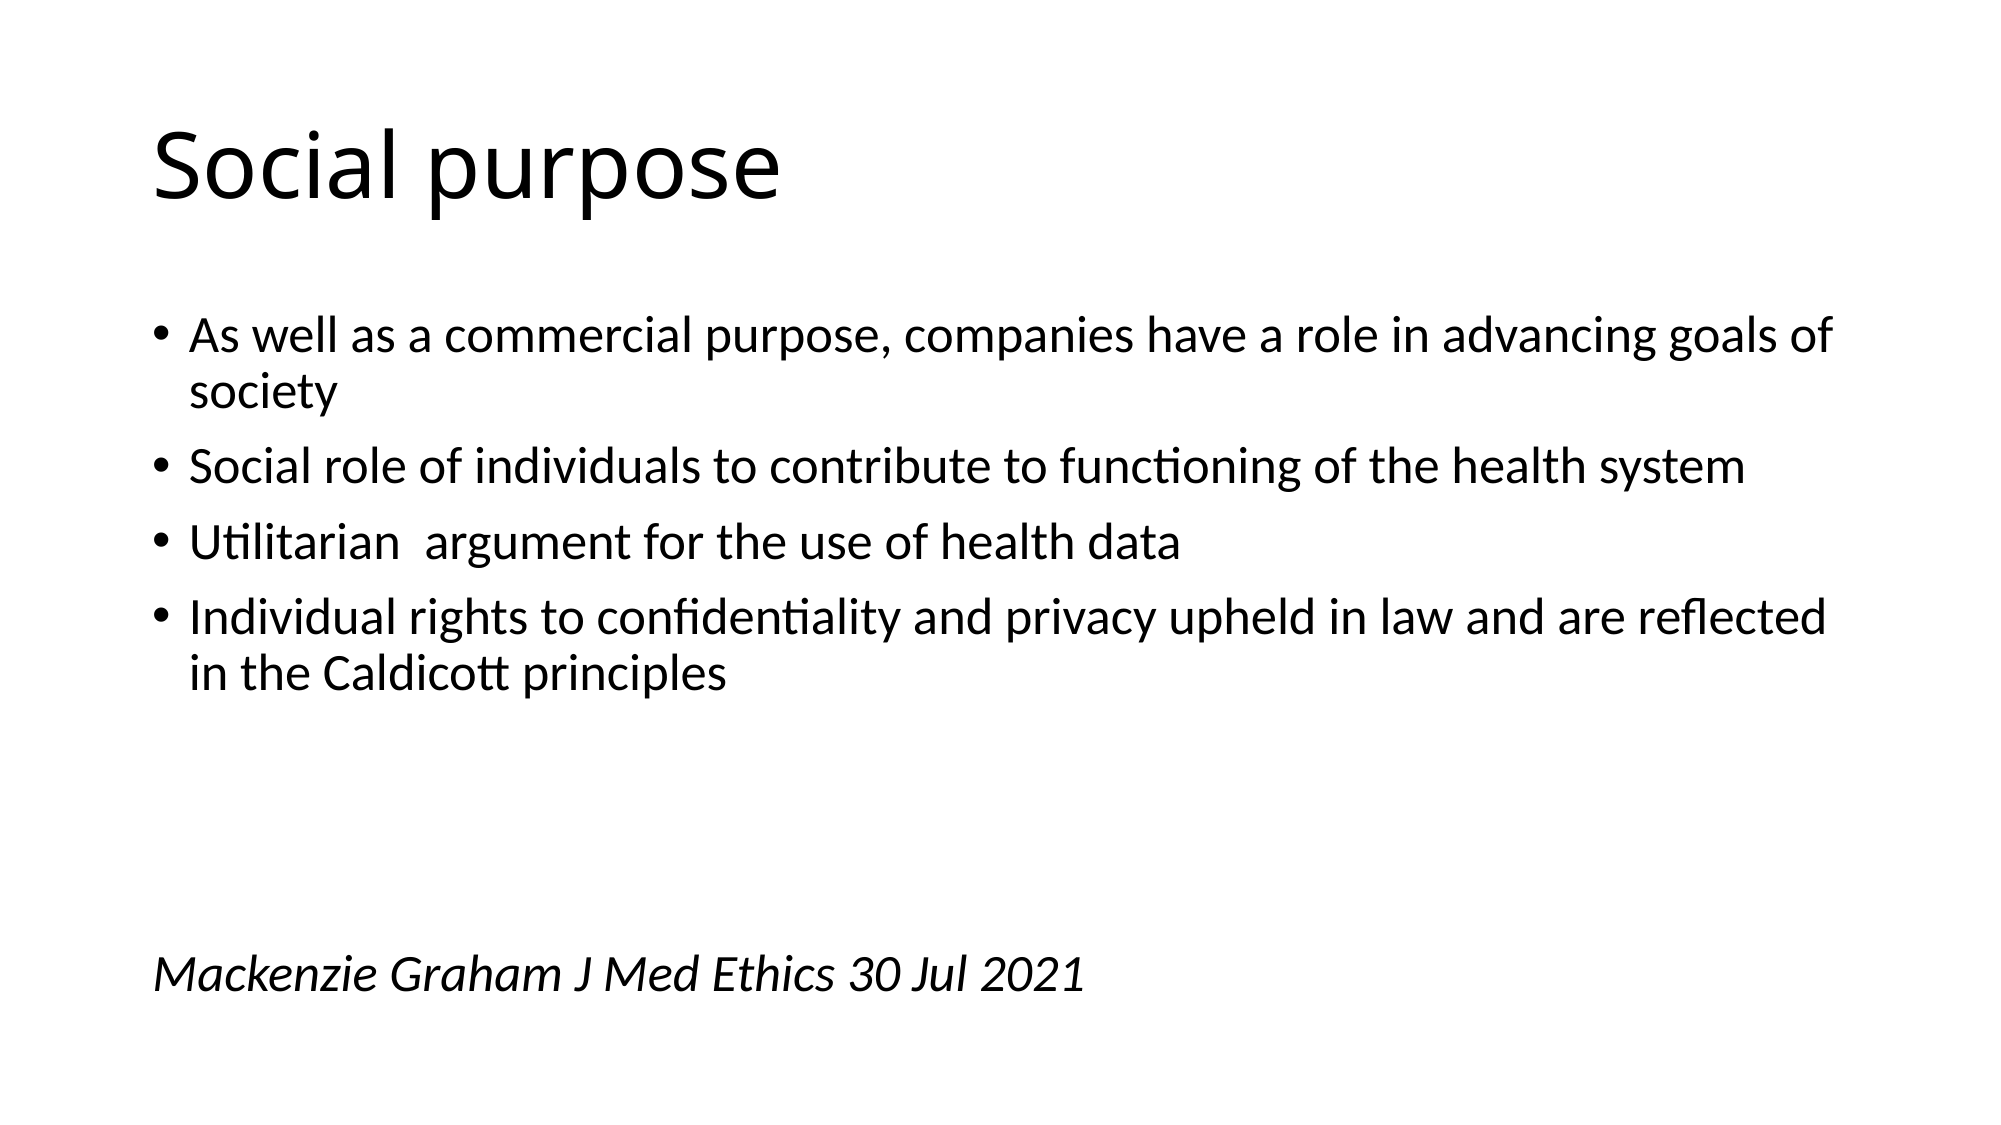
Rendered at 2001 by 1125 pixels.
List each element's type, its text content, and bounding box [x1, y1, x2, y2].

list As well as a commercial purpose, companies have a role in advancing goals of society Social role of individuals to contribute to functioning of the health system Utilitarian argument for the use of health data Individual rights to confidentiality and privacy upheld in law and are reflected in the Caldicott principles Mackenzie Graham J Med Ethics 30 Jul 2021 [137, 299, 1863, 1014]
title Social purpose [137, 59, 1863, 278]
